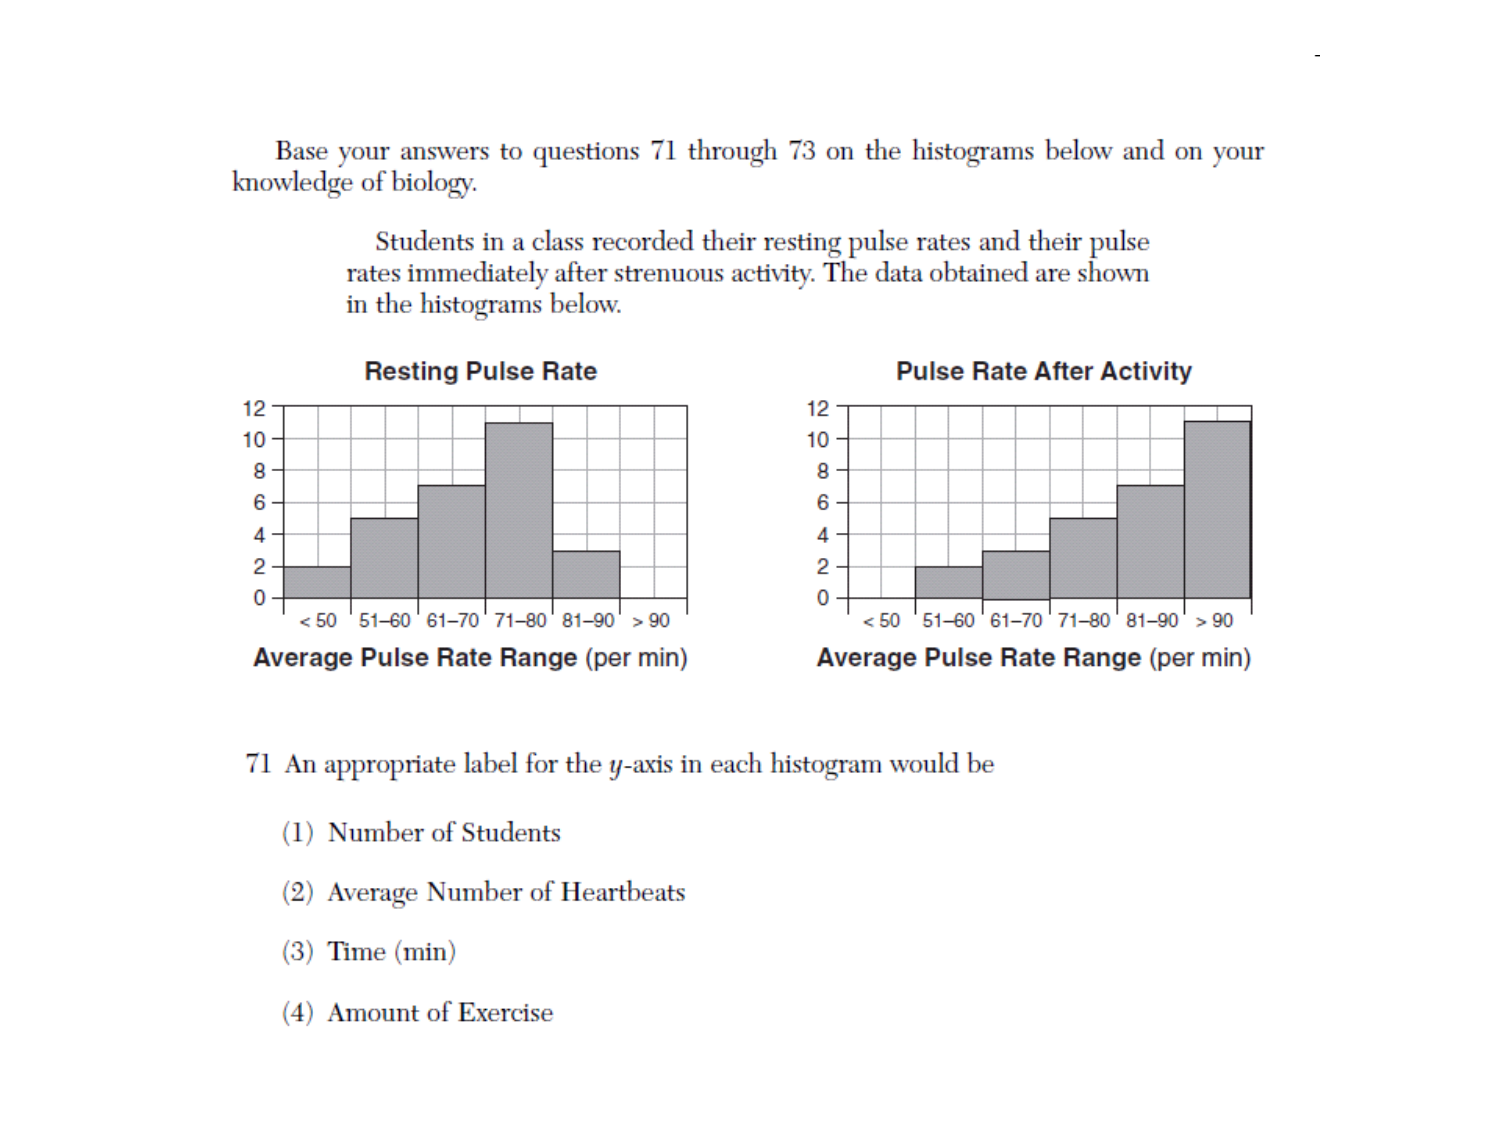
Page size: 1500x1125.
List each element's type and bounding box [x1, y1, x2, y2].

picture [180, 55, 1320, 1070]
